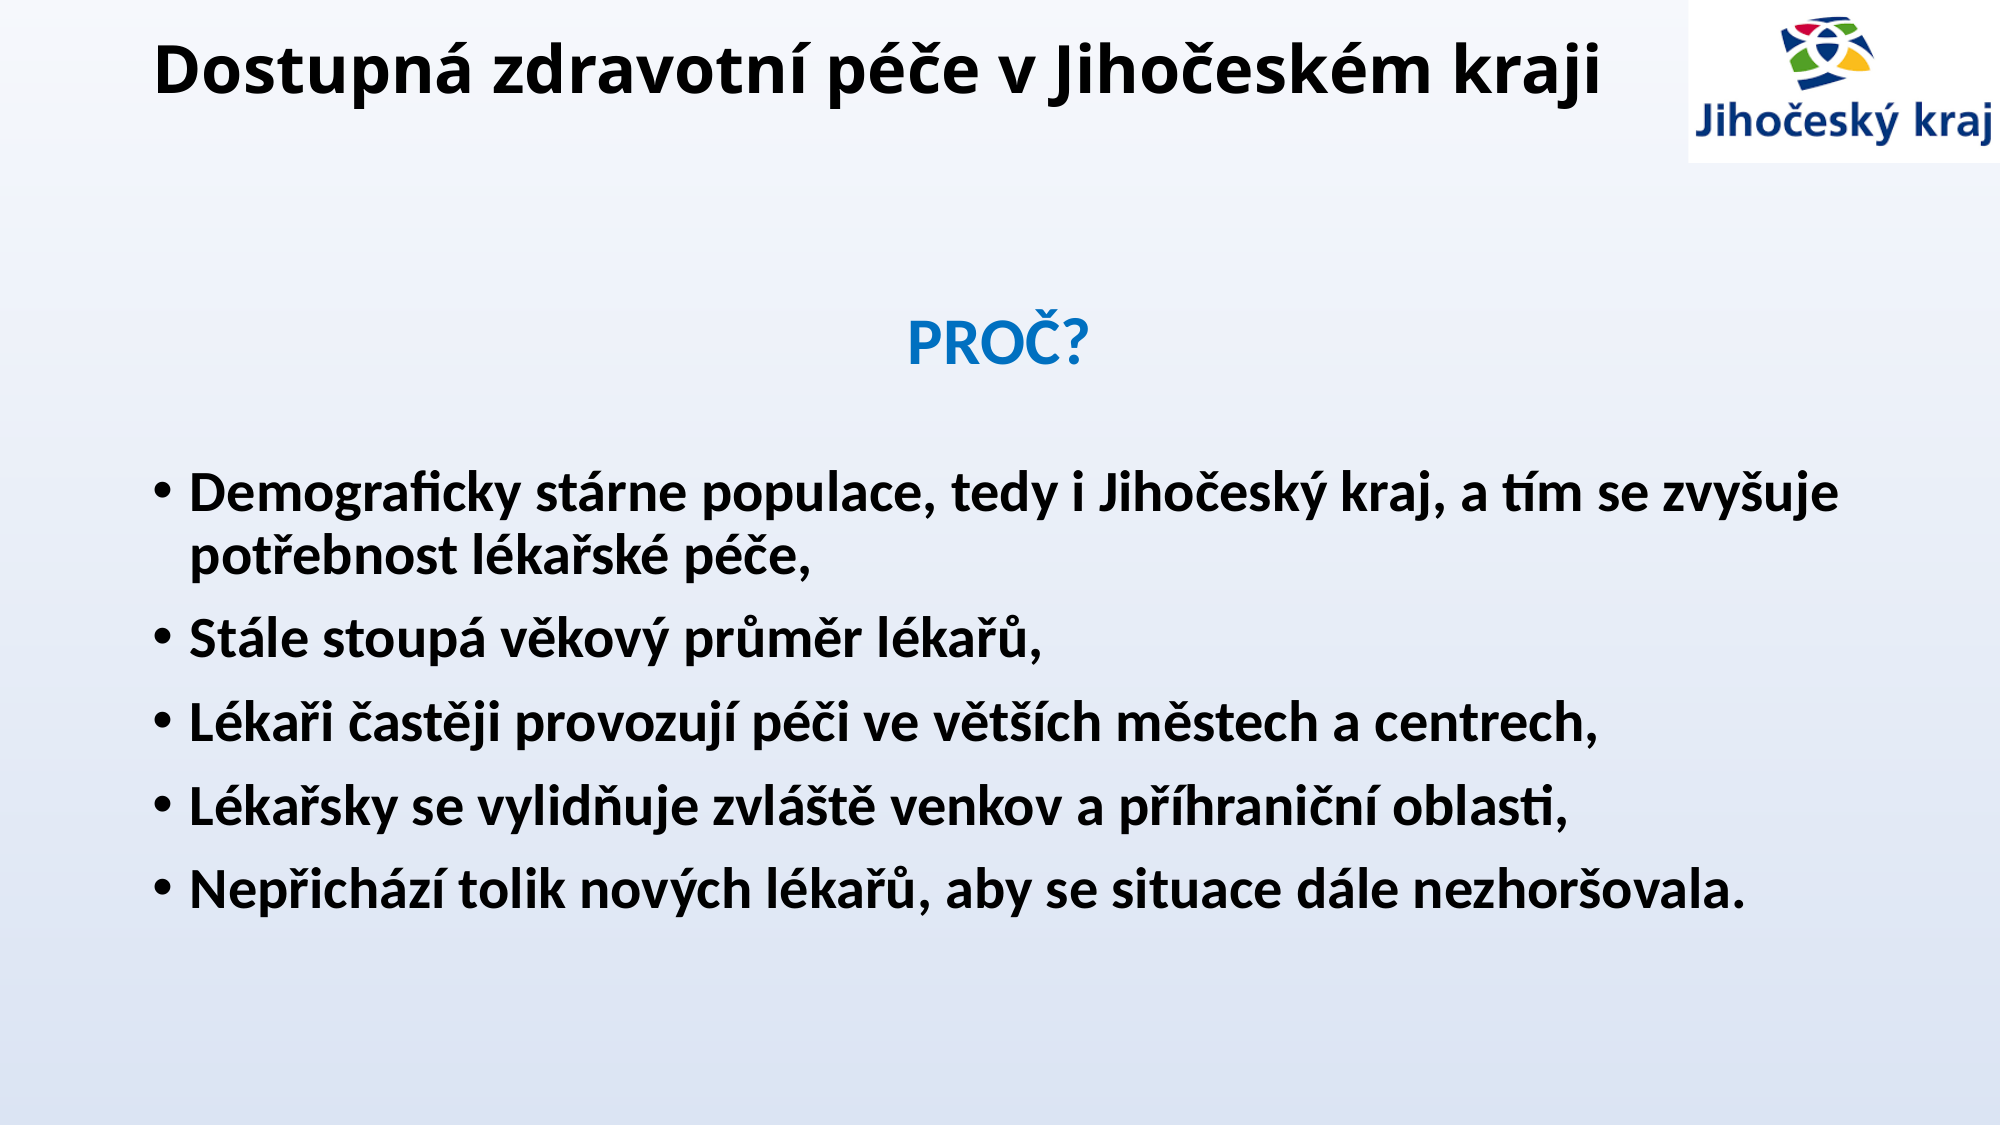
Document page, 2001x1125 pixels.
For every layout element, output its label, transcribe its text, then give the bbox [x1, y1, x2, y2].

list PROČ? Demograficky stárne populace, tedy i Jihočeský kraj, a tím se zvyšuje potřebnost lékařské péče, Stále stoupá věkový průměr lékařů, Lékaři častěji provozují péči ve větších městech a centrech, Lékařsky se vylidňuje zvláště venkov a příhraniční oblasti, Nepřichází tolik nových lékařů, aby se situace dále nezhoršovala. [137, 299, 1863, 1014]
title Dostupná zdravotní péče v Jihočeském kraji [137, 0, 1688, 145]
picture [1688, 0, 2000, 163]
